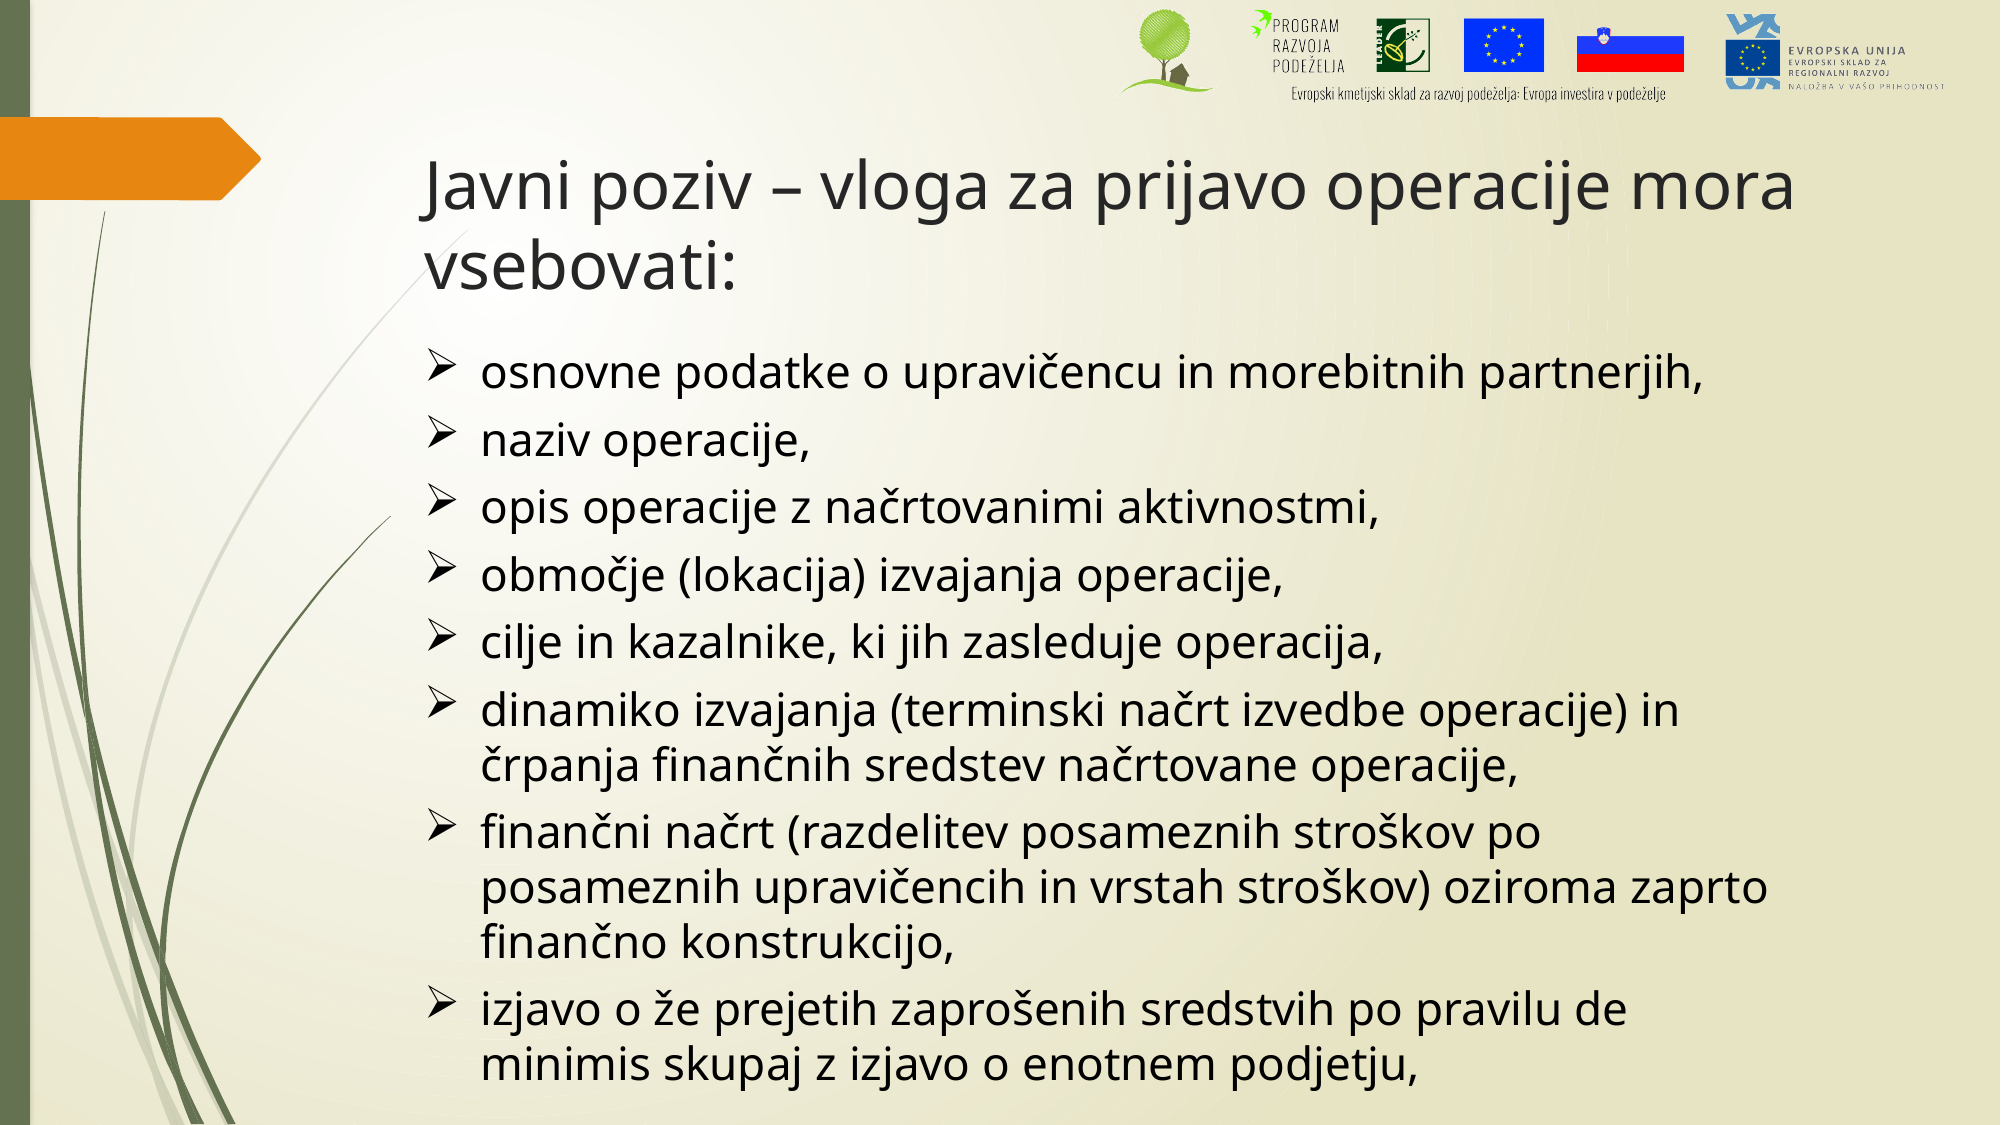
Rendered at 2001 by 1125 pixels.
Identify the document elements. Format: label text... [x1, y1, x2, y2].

picture [1224, 0, 1975, 130]
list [1106, 5, 1219, 105]
title Javni poziv – vloga za prijavo operacije mora vsebovati: [409, 135, 1872, 311]
text_box osnovne podatke o upravičencu in morebitnih partnerjih, naziv operacije, opis operacije z načrtovanimi aktivnostmi, območje (lokacija) izvajanja operacije, cilje in kazalnike, ki jih zasleduje operacija, dinamiko izvajanja (terminski načrt izvedbe operacije) in črpanja finančnih sredstev načrtovane operacije, finančni načrt (razdelitev posameznih stroškov po posameznih upravičencih in vrstah stroškov) oziroma zaprto finančno konstrukcijo, izjavo o že prejetih zaprošenih sredstvih po pravilu de minimis skupaj z izjavo o enotnem podjetju, [409, 335, 1811, 1098]
